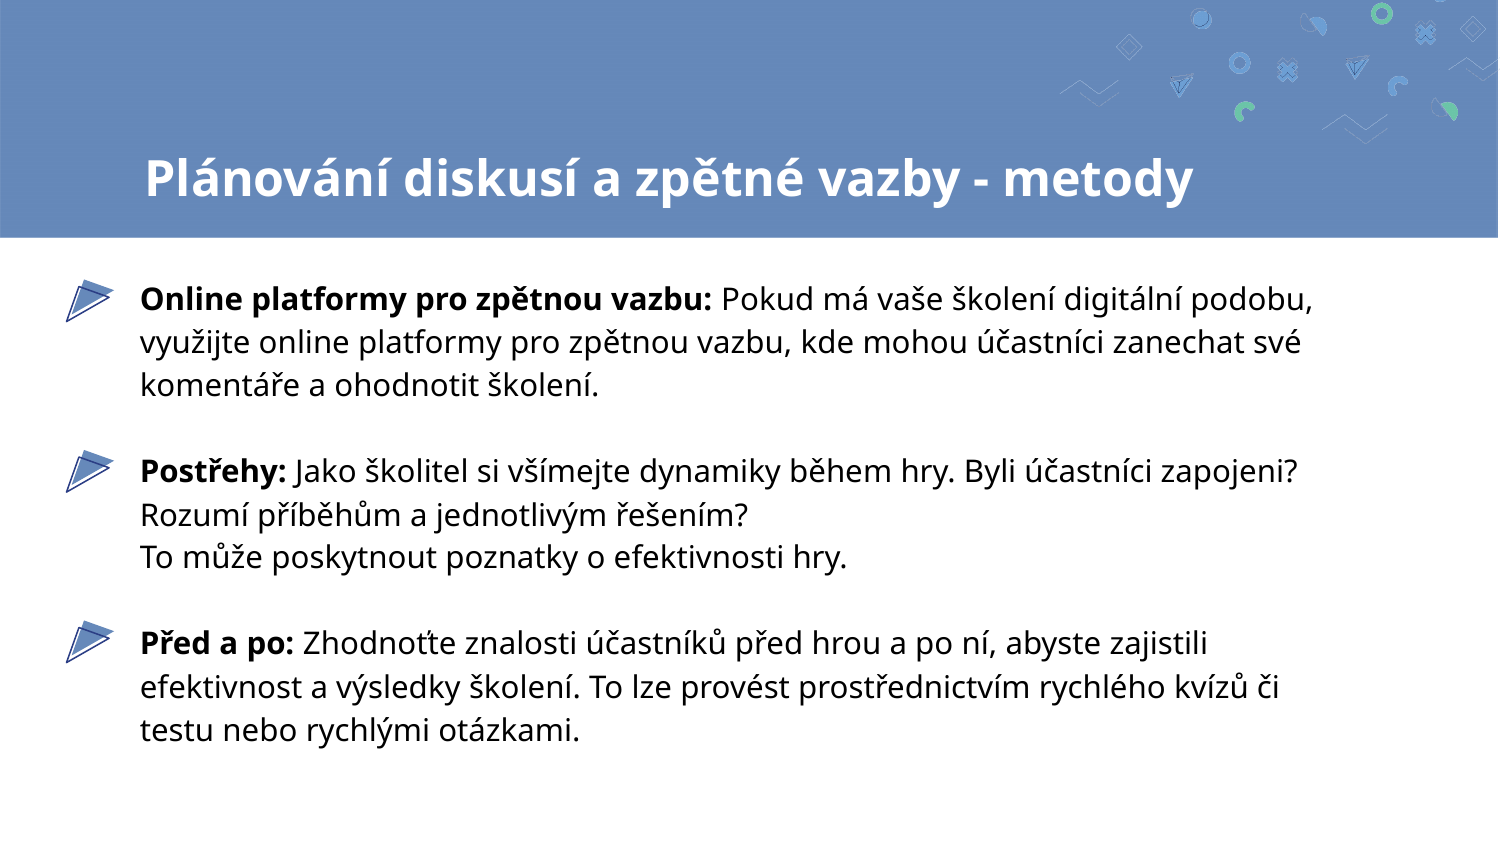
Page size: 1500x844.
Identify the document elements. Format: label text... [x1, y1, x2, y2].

text_box Online platformy pro zpětnou vazbu: Pokud má vaše školení digitální podobu, využijte online platformy pro zpětnou vazbu, kde mohou účastníci zanechat své komentáře a ohodnotit školení. Postřehy: Jako školitel si všímejte dynamiky během hry. Byli účastníci zapojeni? Rozumí příběhům a jednotlivým řešením? To může poskytnout poznatky o efektivnosti hry. Před a po: Zhodnoťte znalosti účastníků před hrou a po ní, abyste zajistili efektivnost a výsledky školení. To lze provést prostřednictvím rychlého kvízů či testu nebo rychlými otázkami. [102, 258, 1341, 763]
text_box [66, 279, 115, 333]
picture [0, 0, 1500, 238]
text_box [66, 620, 115, 674]
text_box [66, 449, 115, 503]
